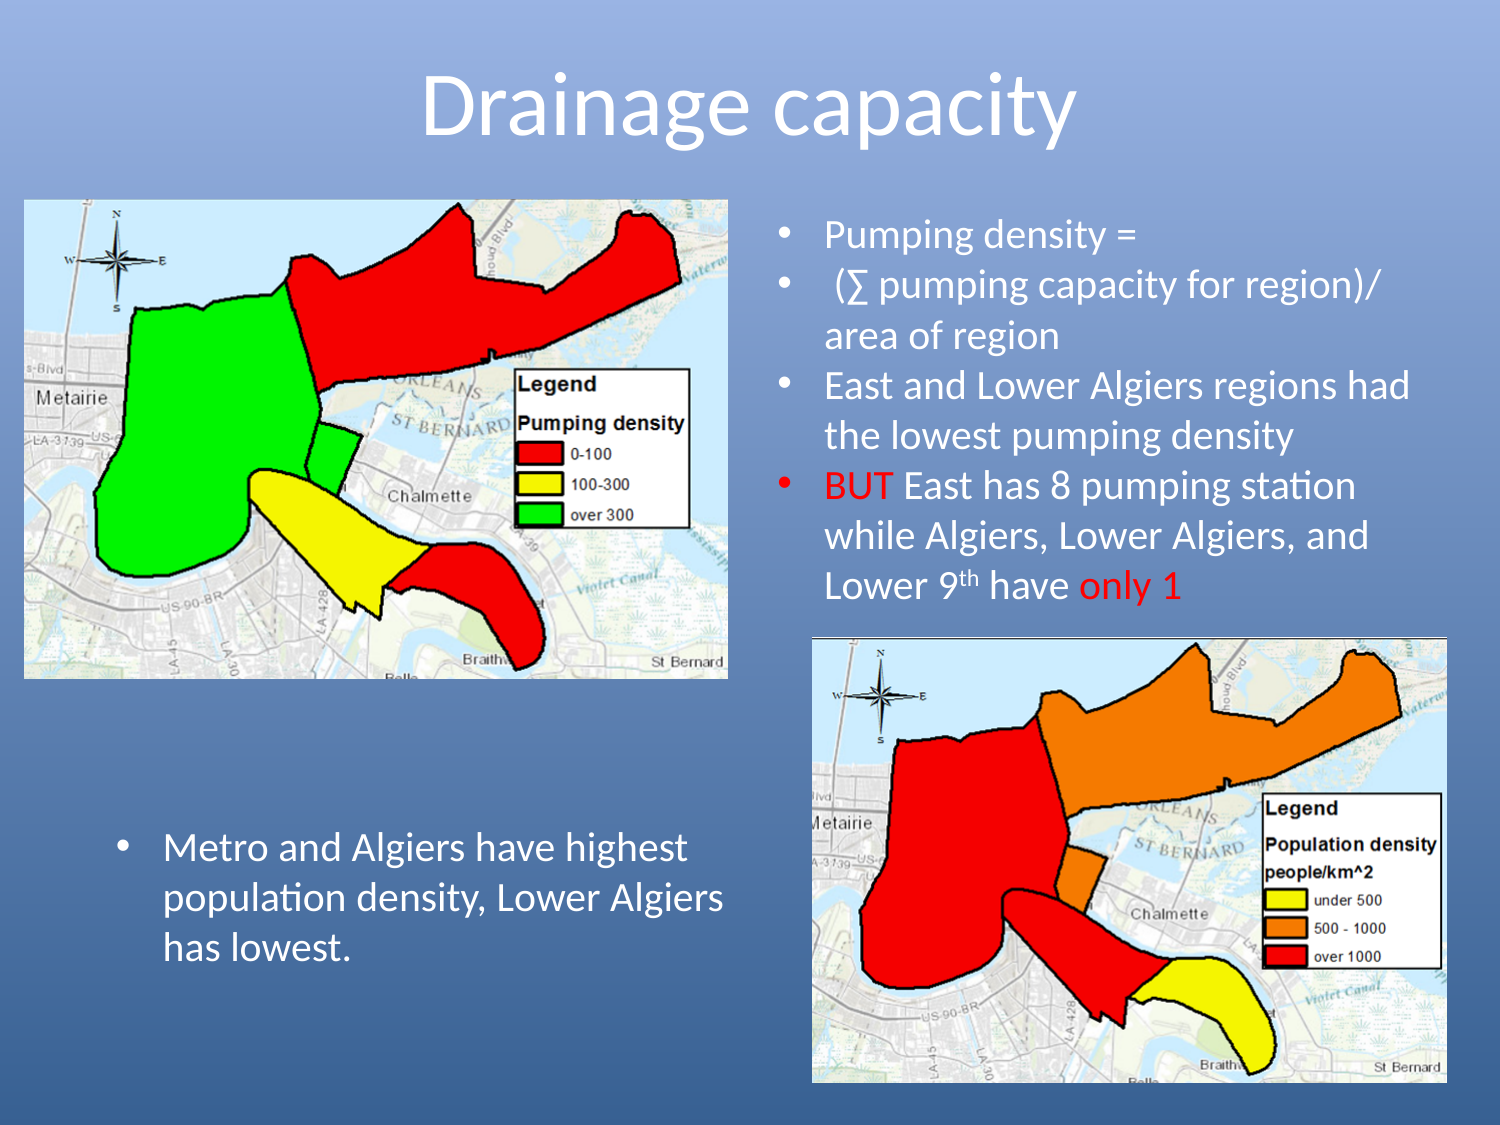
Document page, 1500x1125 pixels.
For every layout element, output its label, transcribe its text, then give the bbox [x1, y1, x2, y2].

text_box Metro and Algiers have highest population density, Lower Algiers has lowest. [101, 812, 752, 978]
picture [24, 199, 728, 679]
text_box Pumping density = (∑ pumping capacity for region)/ area of region East and Lower Algiers regions had the lowest pumping density BUT East has 8 pumping station while Algiers, Lower Algiers, and Lower 9th have only 1 [762, 199, 1463, 615]
picture [812, 637, 1447, 1083]
title Drainage capacity [75, 5, 1425, 193]
